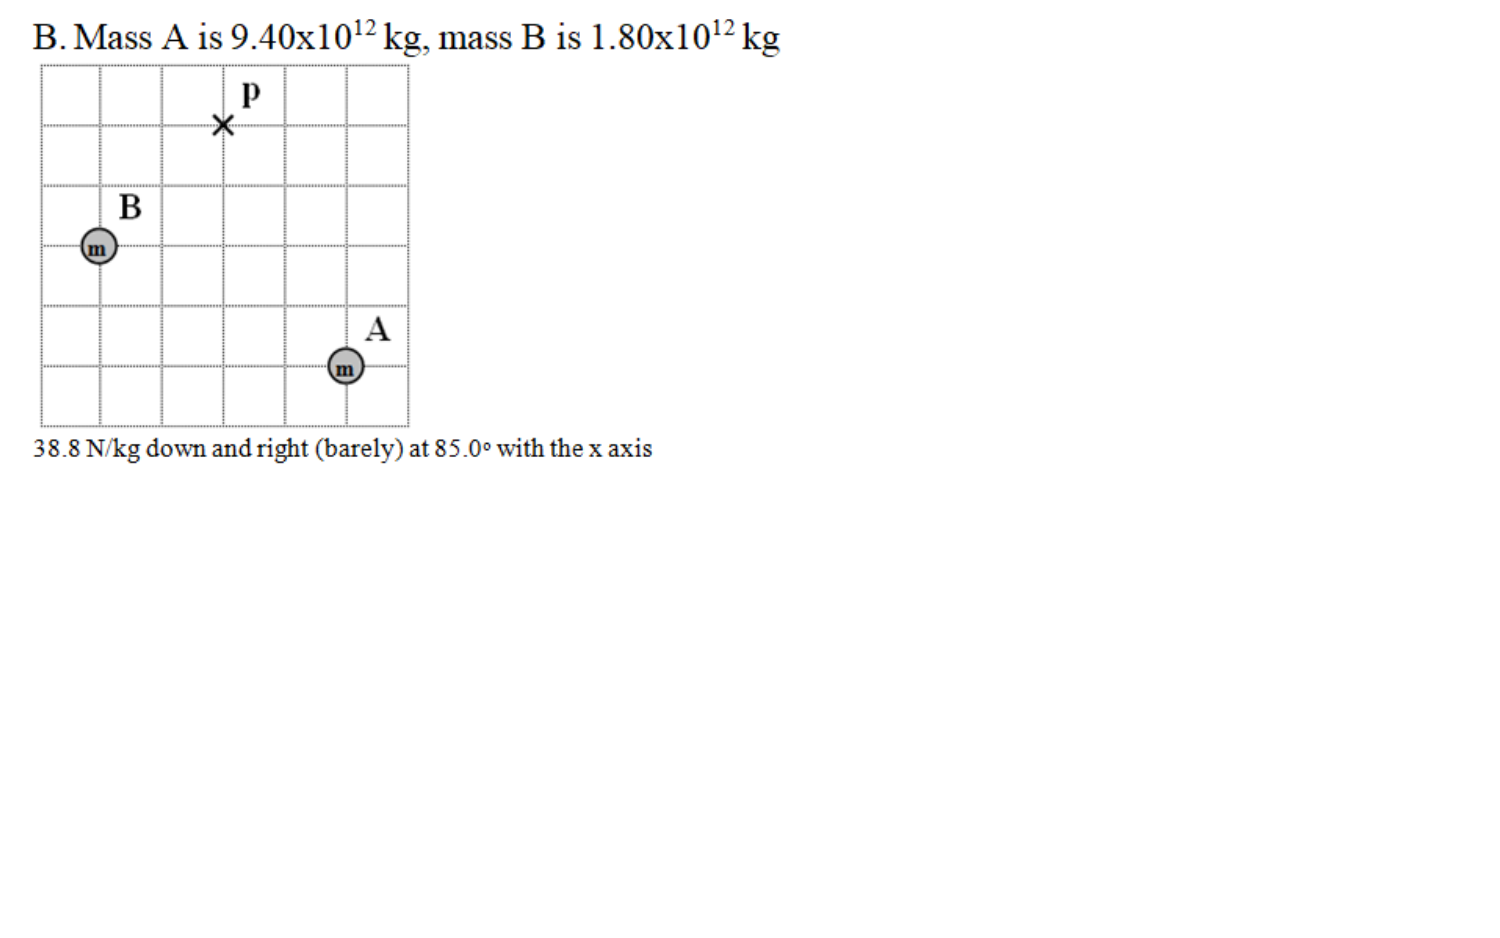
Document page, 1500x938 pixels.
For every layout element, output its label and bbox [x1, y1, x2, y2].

picture [24, 18, 785, 468]
